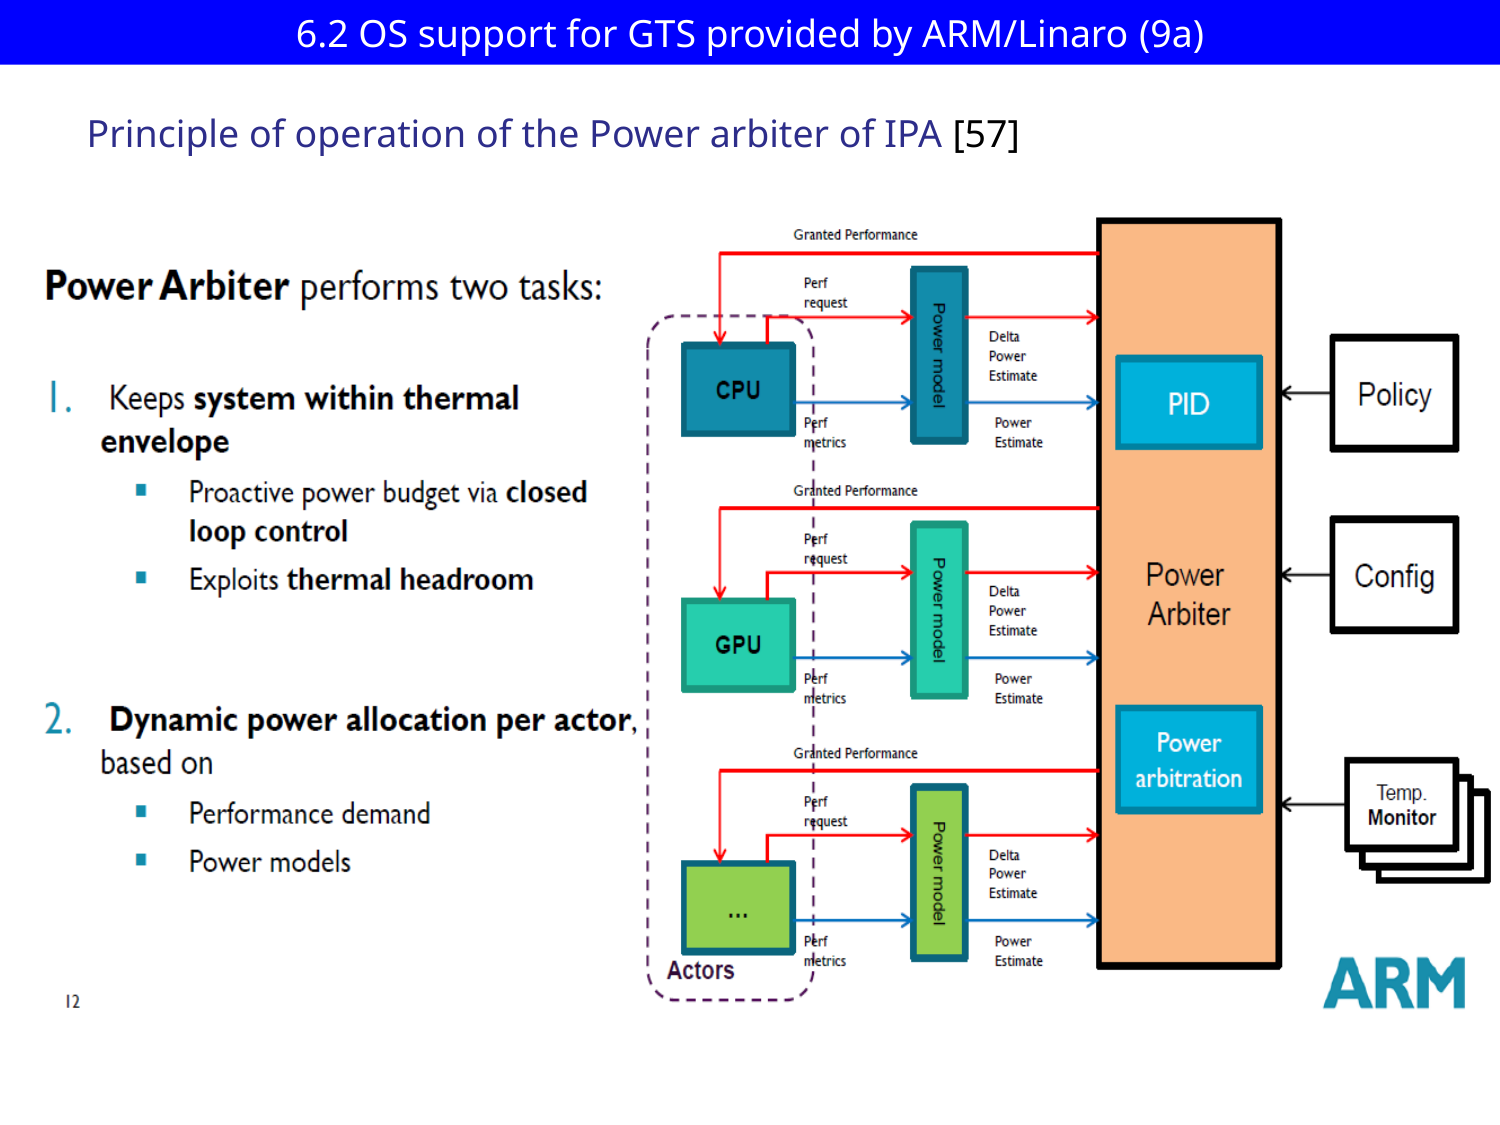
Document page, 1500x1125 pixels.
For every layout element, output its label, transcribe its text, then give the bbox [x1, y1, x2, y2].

title 6.2 OS support for GTS provided by ARM/Linaro (9a) [0, 0, 1500, 65]
text_box Principle of operation of the Power arbiter of IPA [57] [71, 103, 1036, 163]
picture [18, 215, 1500, 1021]
